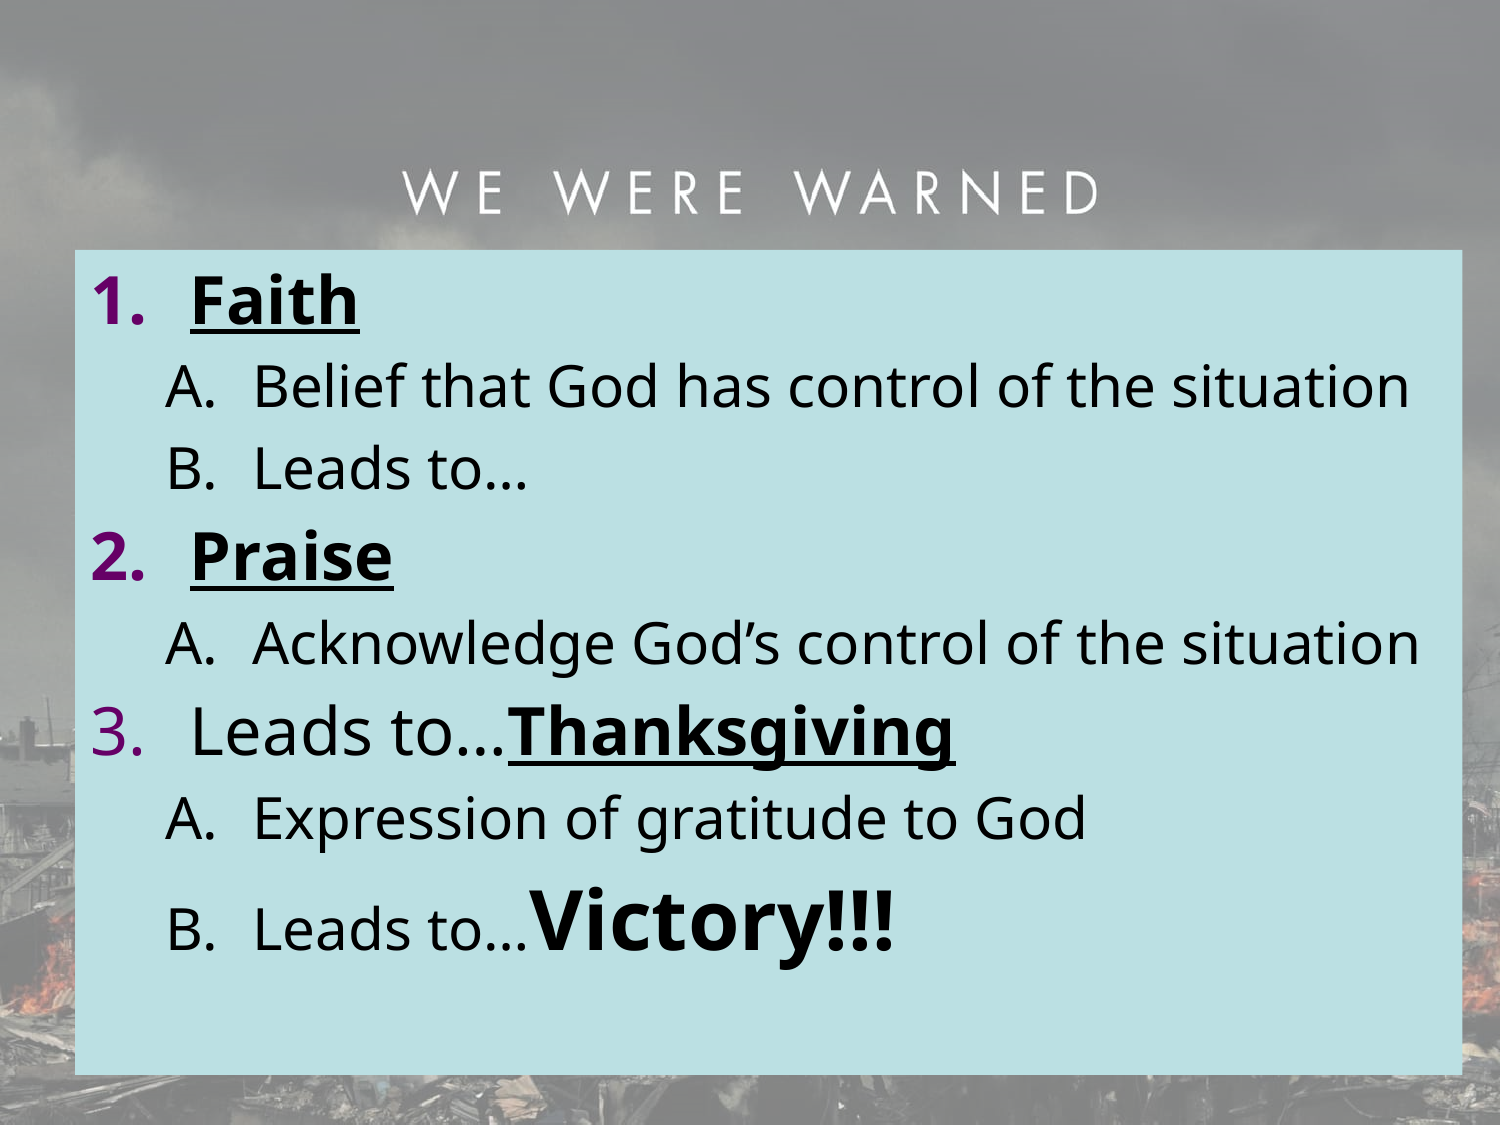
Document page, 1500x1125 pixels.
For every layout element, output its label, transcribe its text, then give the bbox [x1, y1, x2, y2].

list Faith Belief that God has control of the situation Leads to… Praise Acknowledge God’s control of the situation Leads to…Thanksgiving Expression of gratitude to God Leads to…Victory!!! [75, 249, 1463, 1075]
